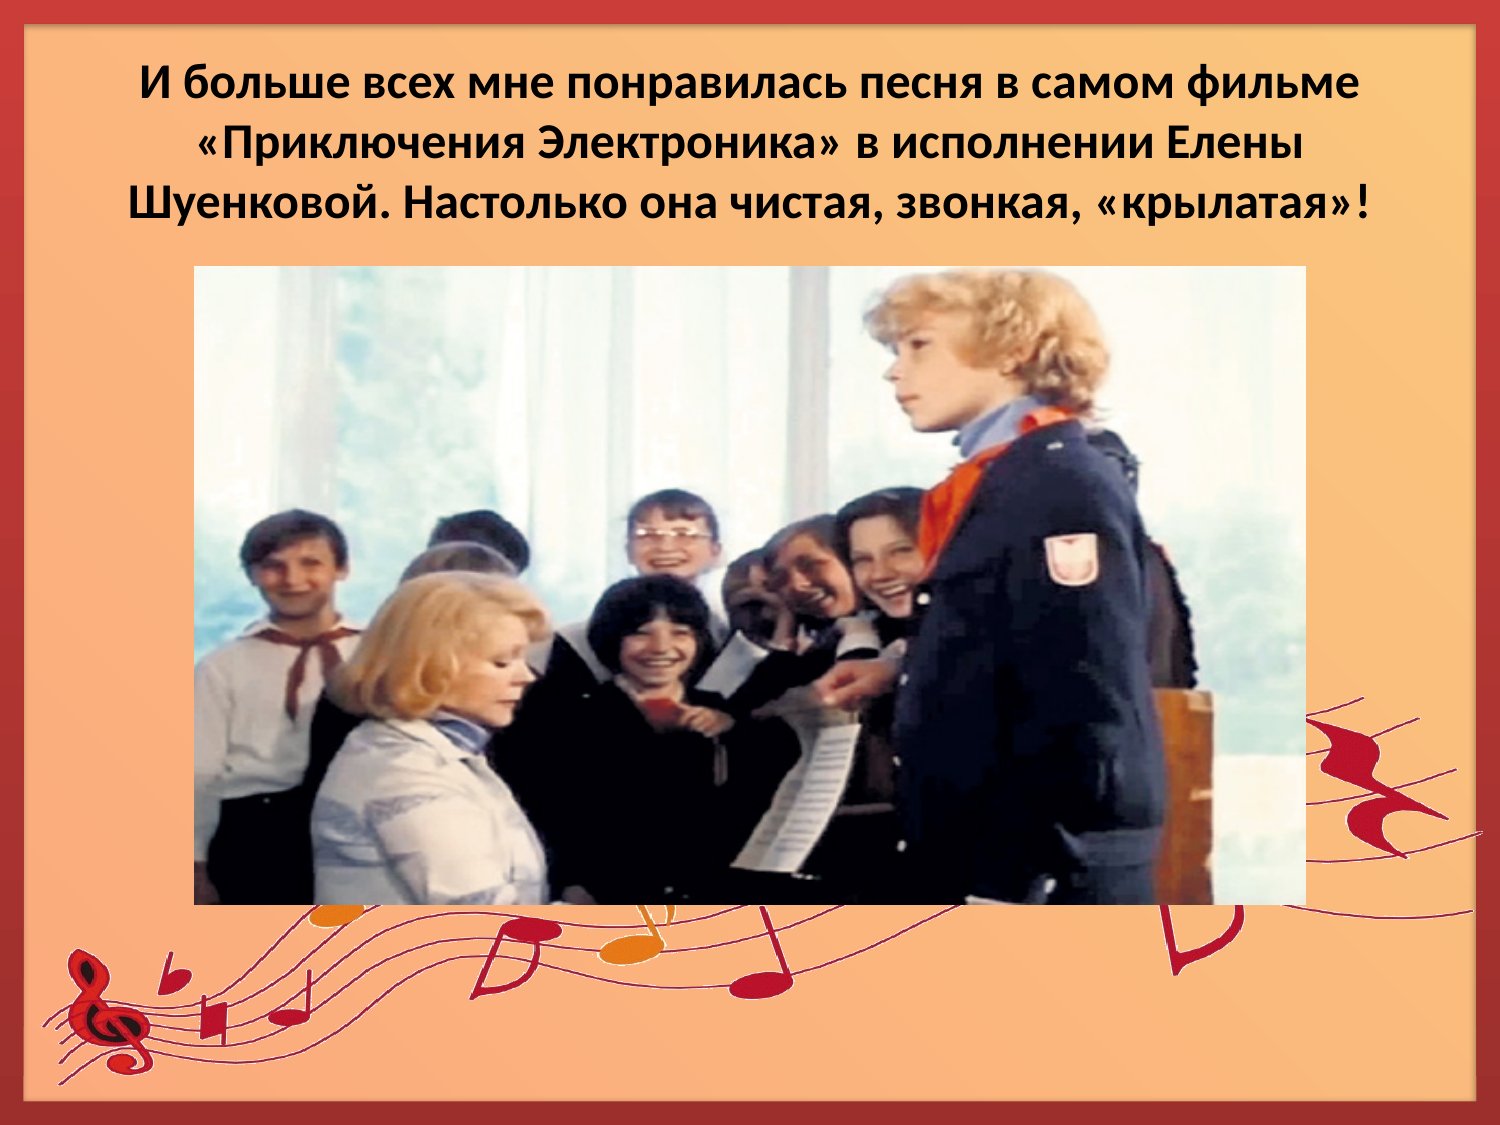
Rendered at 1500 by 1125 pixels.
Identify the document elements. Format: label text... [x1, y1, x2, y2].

title И больше всех мне понравилась песня в самом фильме «Приключения Электроника» в исполнении Елены Шуенковой. Настолько она чистая, звонкая, «крылатая»! [75, 45, 1425, 233]
picture [41, 645, 1483, 1086]
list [194, 266, 1306, 906]
